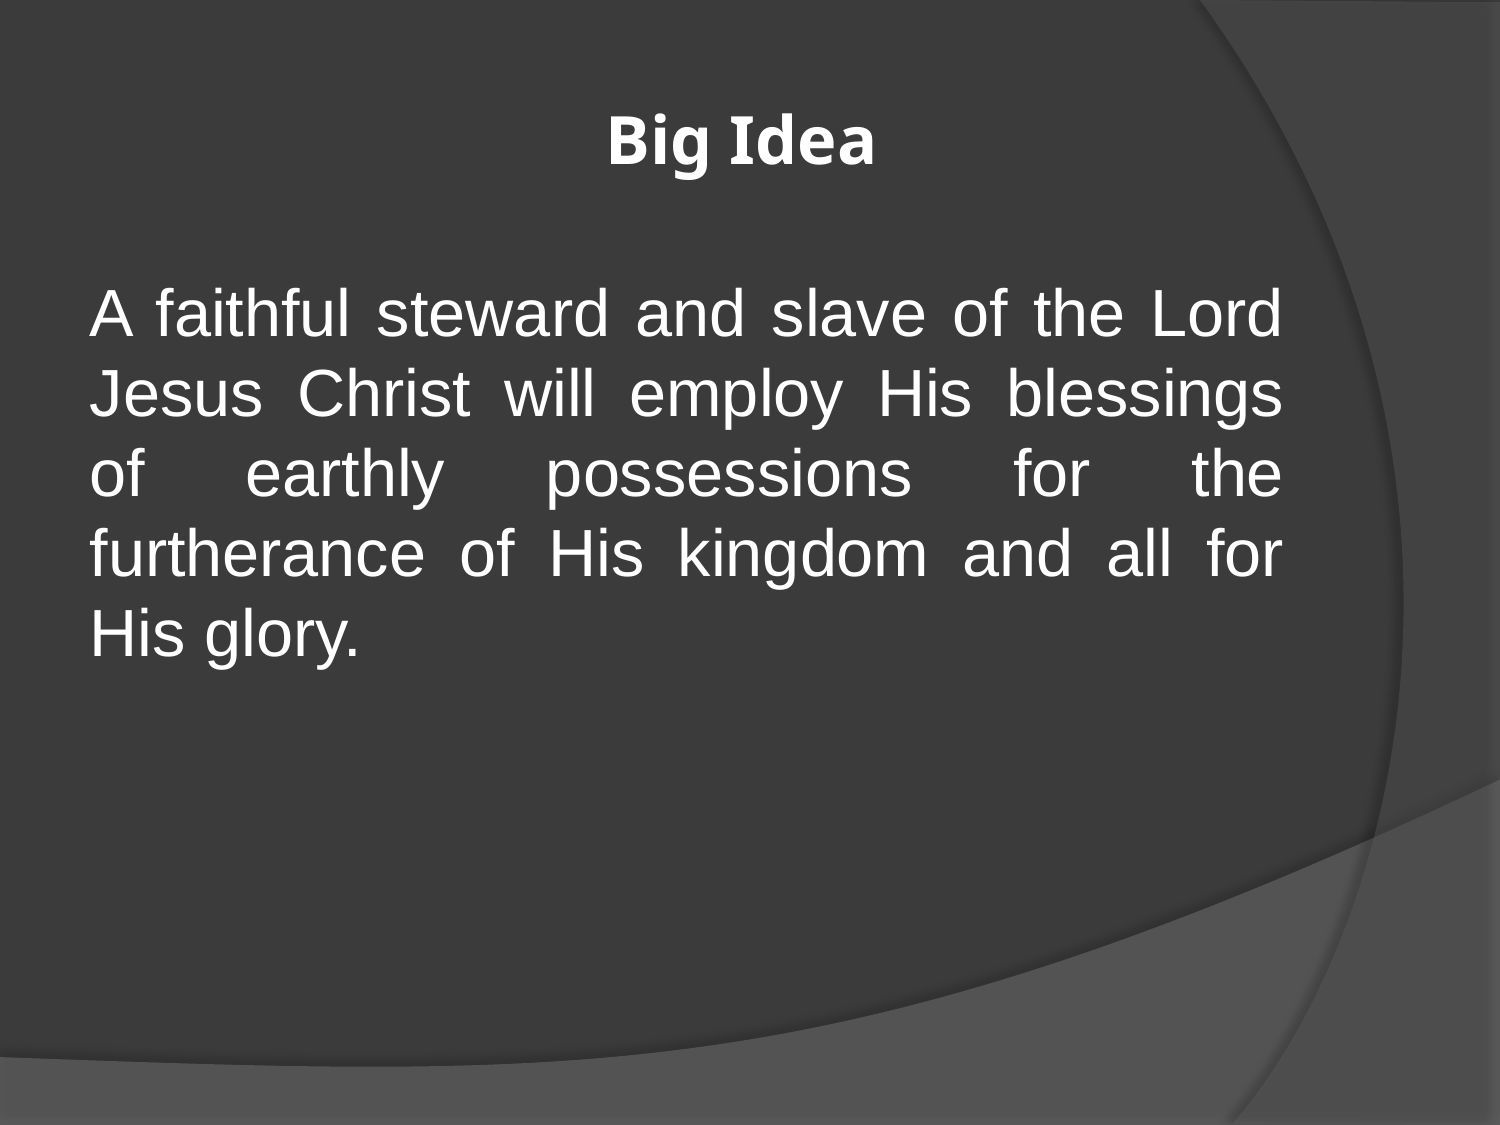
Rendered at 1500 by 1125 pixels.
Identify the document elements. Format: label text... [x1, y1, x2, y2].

title Big Idea [75, 75, 1425, 200]
list A faithful steward and slave of the Lord Jesus Christ will employ His blessings of earthly possessions for the furtherance of His kingdom and all for His glory. [75, 262, 1300, 1005]
